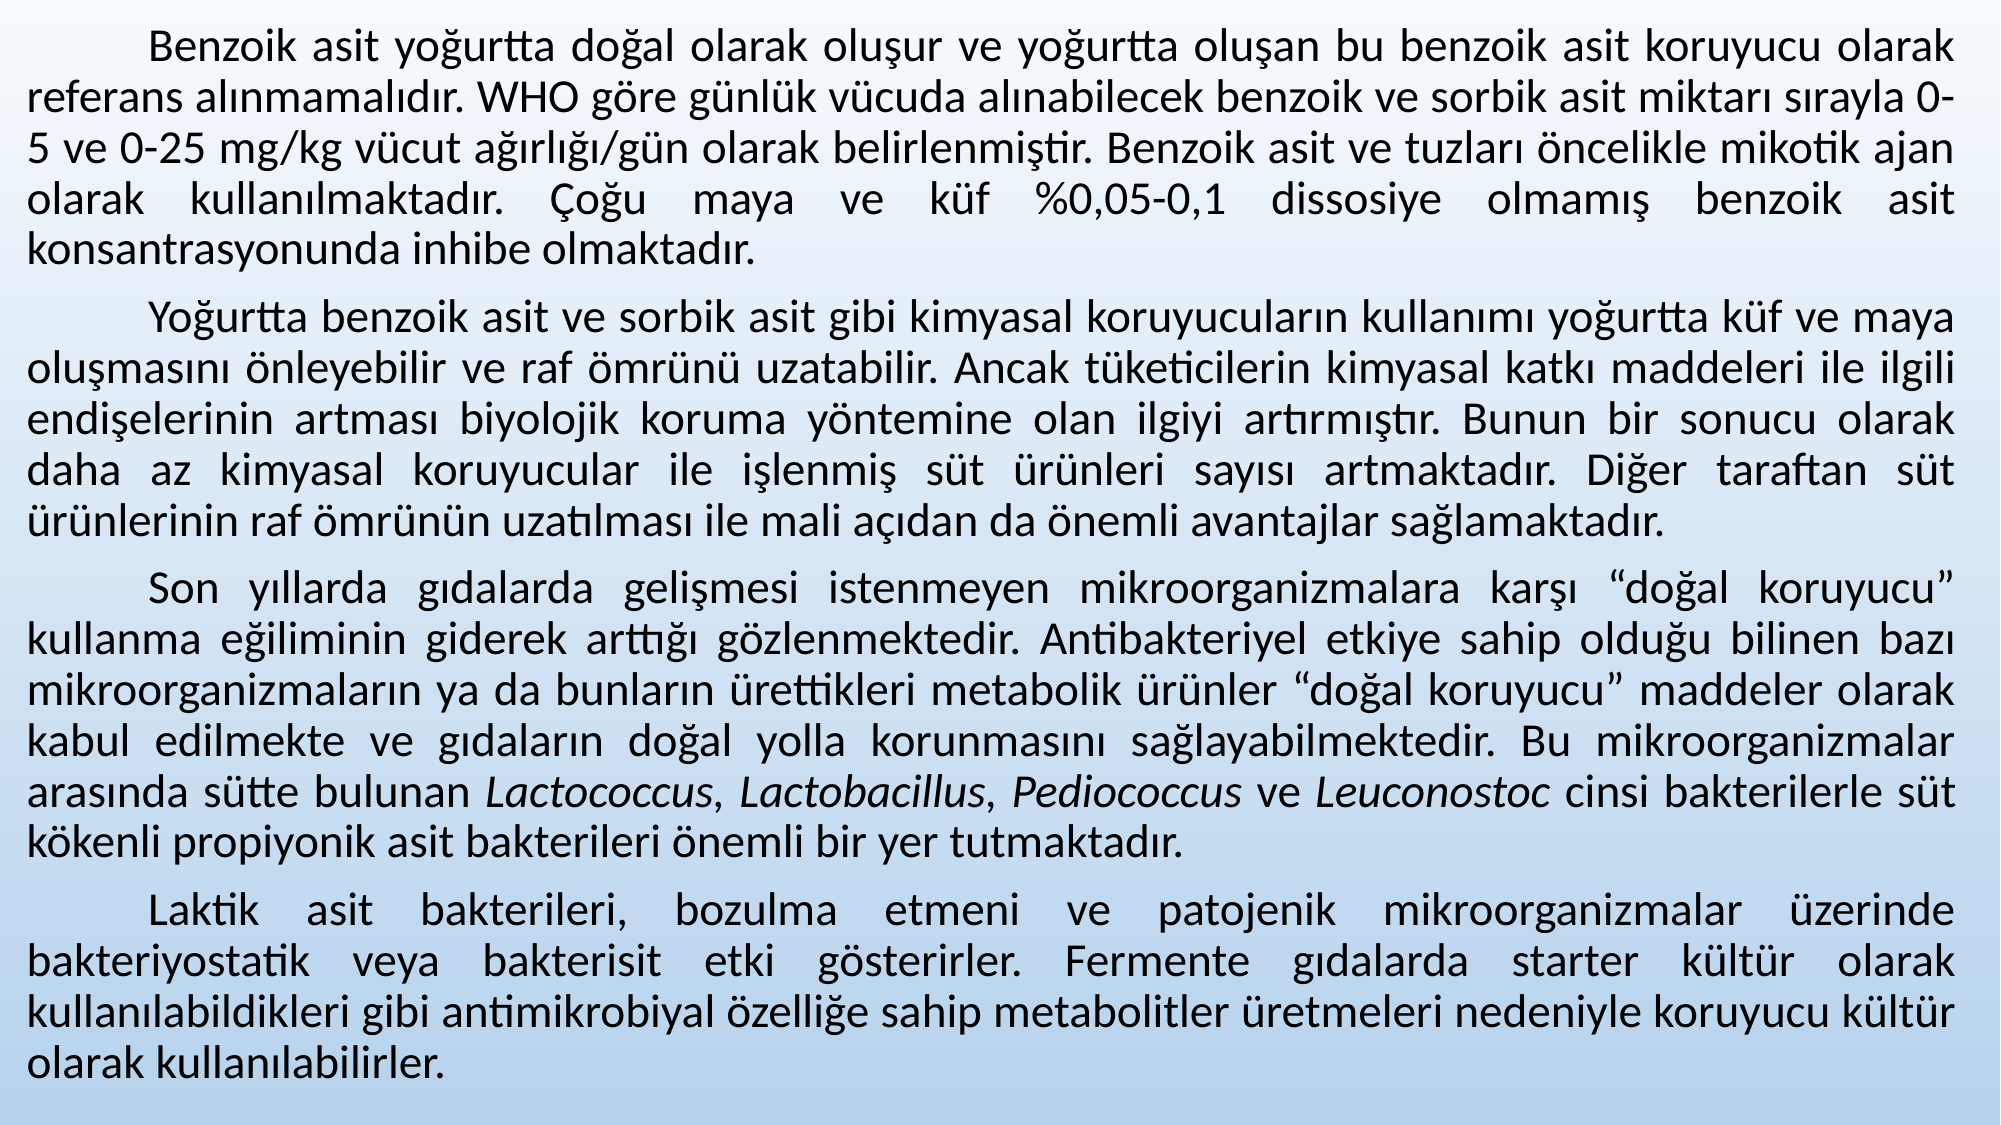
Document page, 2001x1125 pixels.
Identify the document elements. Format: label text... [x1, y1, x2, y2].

list Benzoik asit yoğurtta doğal olarak oluşur ve yoğurtta oluşan bu benzoik asit koruyucu olarak referans alınmamalıdır. WHO göre günlük vücuda alınabilecek benzoik ve sorbik asit miktarı sırayla 0-5 ve 0-25 mg/kg vücut ağırlığı/gün olarak belirlenmiştir. Benzoik asit ve tuzları öncelikle mikotik ajan olarak kullanılmaktadır. Çoğu maya ve küf %0,05-0,1 dissosiye olmamış benzoik asit konsantrasyonunda inhibe olmaktadır. Yoğurtta benzoik asit ve sorbik asit gibi kimyasal koruyucuların kullanımı yoğurtta küf ve maya oluşmasını önleyebilir ve raf ömrünü uzatabilir. Ancak tüketicilerin kimyasal katkı maddeleri ile ilgili endişelerinin artması biyolojik koruma yöntemine olan ilgiyi artırmıştır. Bunun bir sonucu olarak daha az kimyasal koruyucular ile işlenmiş süt ürünleri sayısı artmaktadır. Diğer taraftan süt ürünlerinin raf ömrünün uzatılması ile mali açıdan da önemli avantajlar sağlamaktadır. Son yıllarda gıdalarda gelişmesi istenmeyen mikroorganizmalara karşı “doğal koruyucu” kullanma eğiliminin giderek arttığı gözlenmektedir. Antibakteriyel etkiye sahip olduğu bilinen bazı mikroorganizmaların ya da bunların ürettikleri metabolik ürünler “doğal koruyucu” maddeler olarak kabul edilmekte ve gıdaların doğal yolla korunmasını sağlayabilmektedir. Bu mikroorganizmalar arasında sütte bulunan Lactococcus, Lactobacillus, Pediococcus ve Leuconostoc cinsi bakterilerle süt kökenli propiyonik asit bakterileri önemli bir yer tutmaktadır. Laktik asit bakterileri, bozulma etmeni ve patojenik mikroorganizmalar üzerinde bakteriyostatik veya bakterisit etki gösterirler. Fermente gıdalarda starter kültür olarak kullanılabildikleri gibi antimikrobiyal özelliğe sahip metabolitler üretmeleri nedeniyle koruyucu kültür olarak kullanılabilirler. [11, 13, 1972, 1116]
